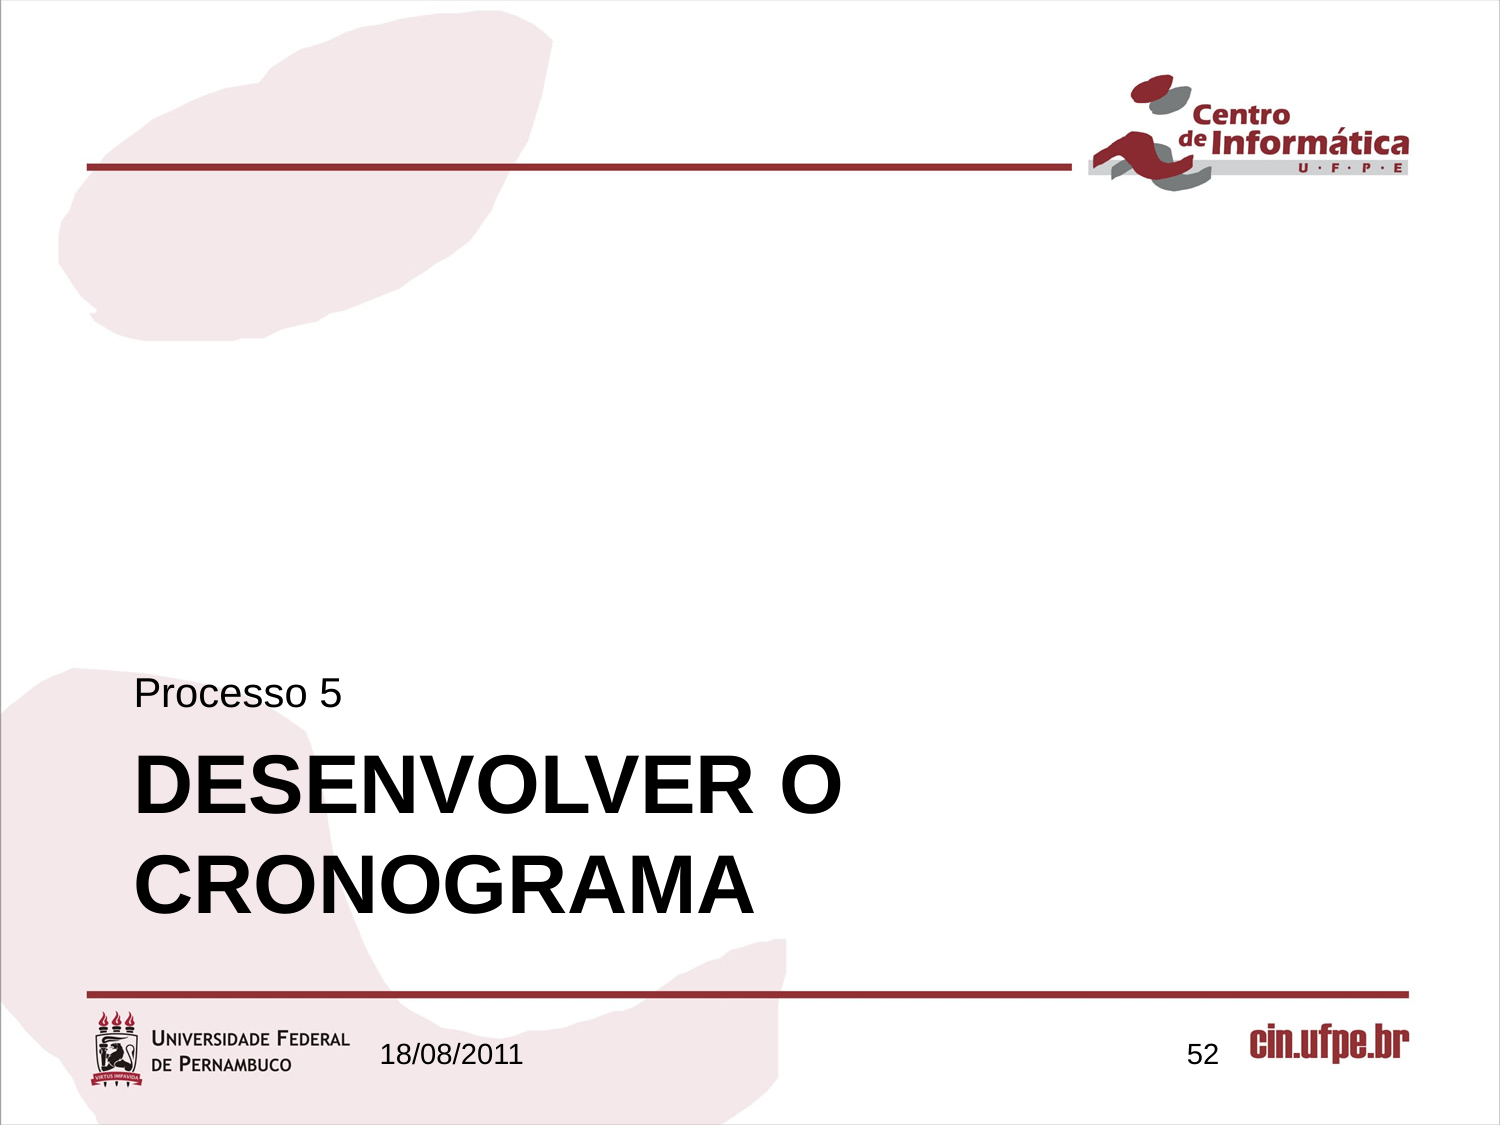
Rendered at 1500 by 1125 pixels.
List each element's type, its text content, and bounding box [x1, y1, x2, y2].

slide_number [364, 1027, 715, 1106]
title Desenvolver o Cronograma [118, 723, 1394, 947]
slide_number 52 [884, 1027, 1235, 1106]
picture [0, 0, 1500, 1125]
list Processo 5 [118, 476, 1394, 723]
